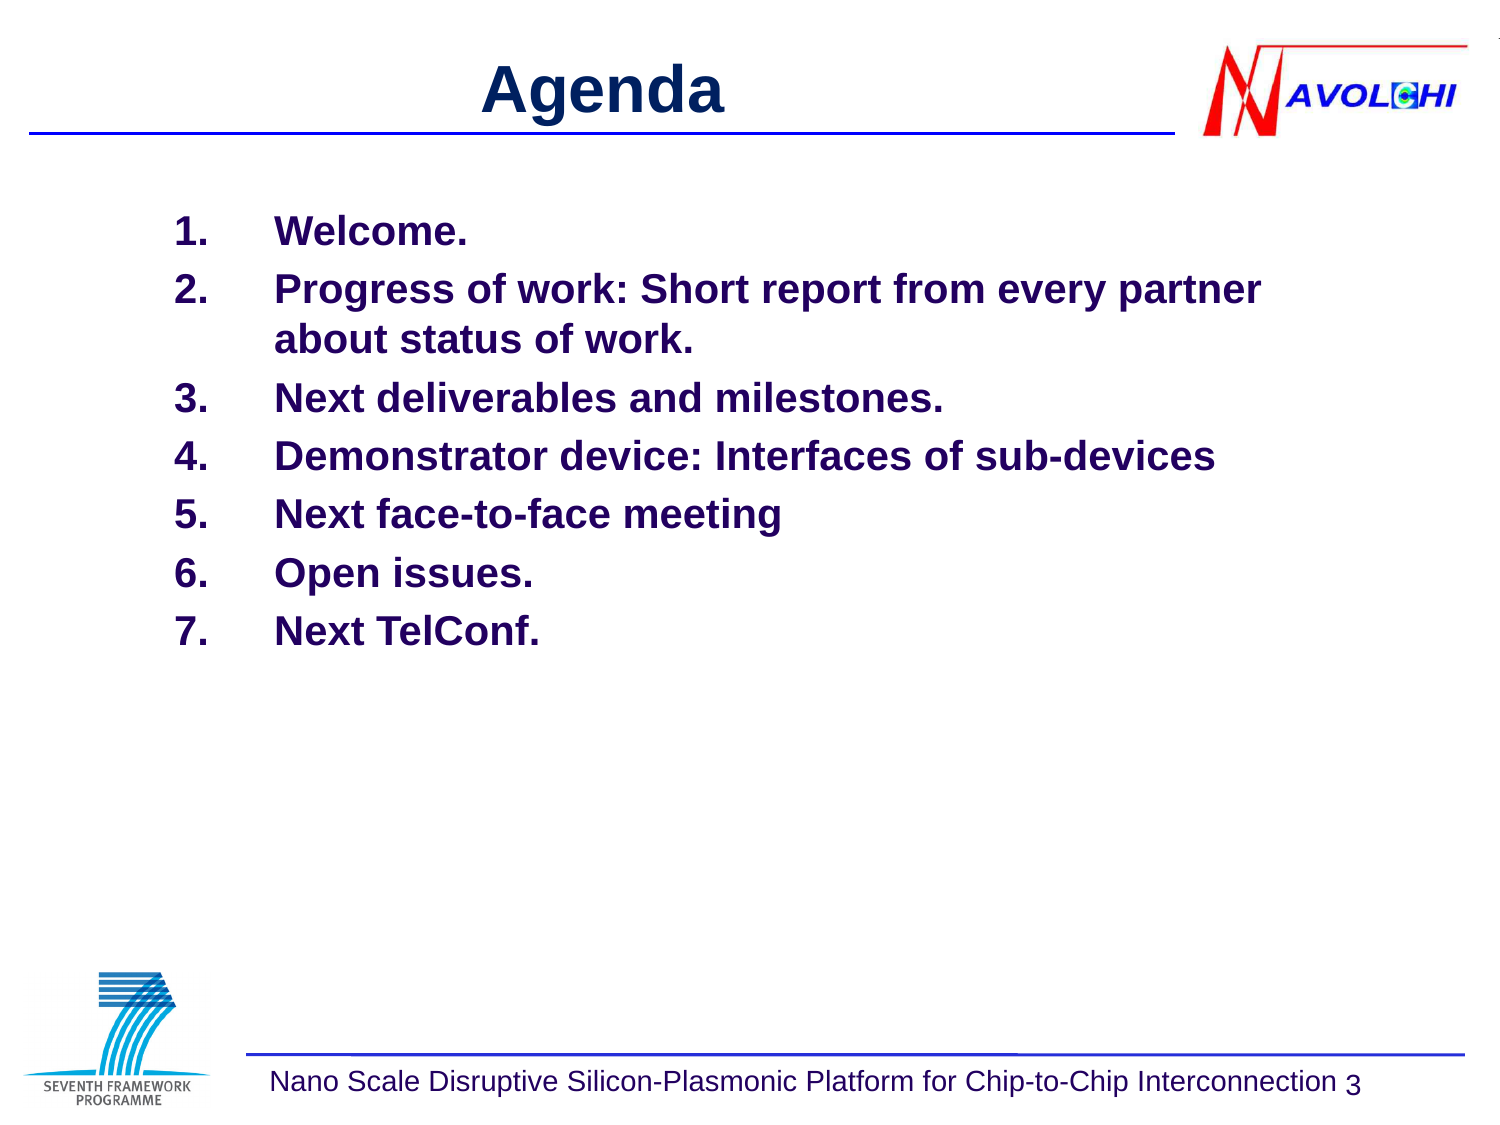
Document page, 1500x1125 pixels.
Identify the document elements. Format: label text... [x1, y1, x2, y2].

picture [1175, 38, 1500, 147]
text_box Welcome. Progress of work: Short report from every partner about status of work. Next deliverables and milestones. Demonstrator device: Interfaces of sub-devices Next face-to-face meeting Open issues. Next TelConf. [159, 196, 1365, 662]
picture [23, 972, 211, 1108]
title Agenda [29, 42, 1176, 143]
